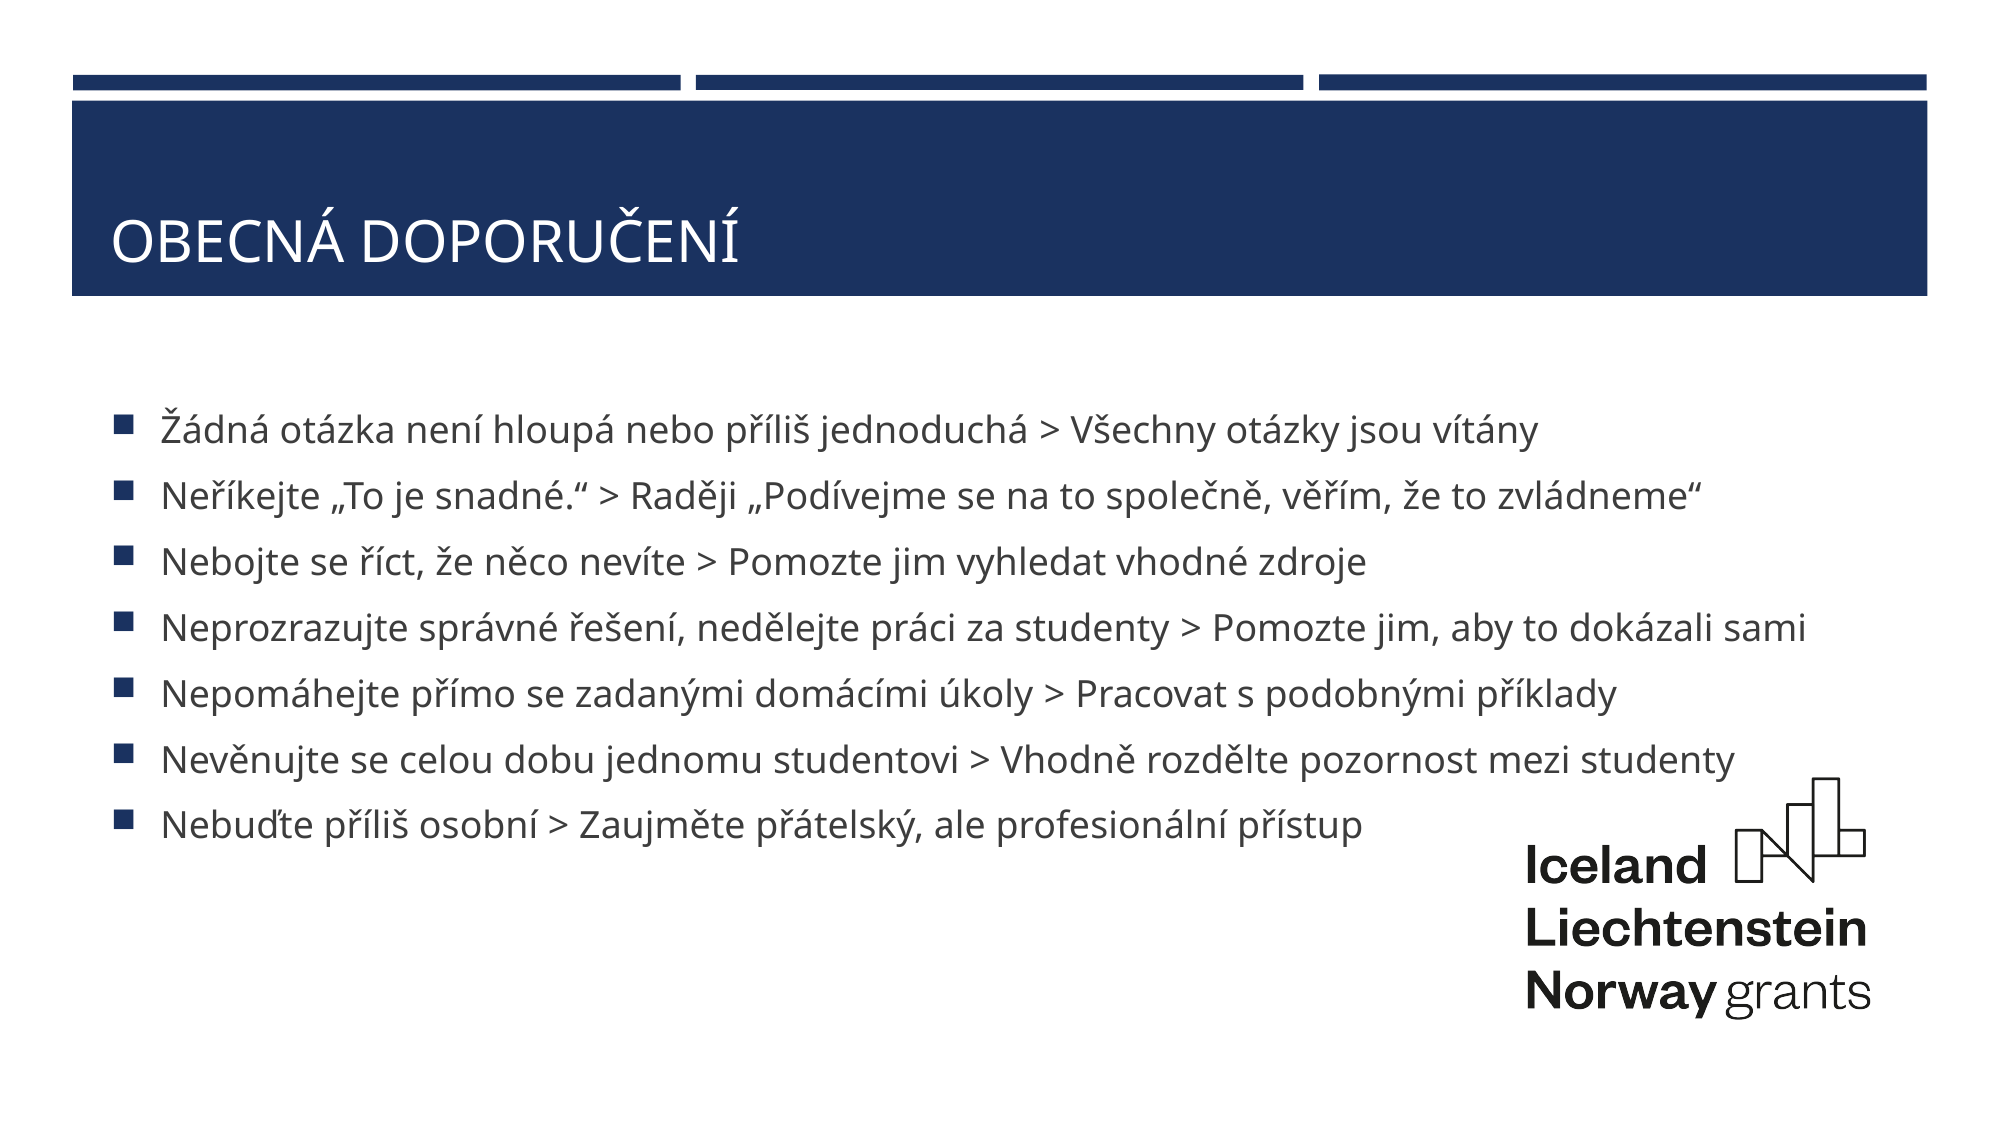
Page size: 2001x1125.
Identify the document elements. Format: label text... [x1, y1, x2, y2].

title Obecná doporučení [95, 115, 1905, 282]
picture [1524, 777, 1872, 1021]
list Žádná otázka není hloupá nebo příliš jednoduchá > Všechny otázky jsou vítány Neříkejte „To je snadné.“ > Raději „Podívejme se na to společně, věřím, že to zvládneme“ Nebojte se říct, že něco nevíte > Pomozte jim vyhledat vhodné zdroje Neprozrazujte správné řešení, nedělejte práci za studenty > Pomozte jim, aby to dokázali sami Nepomáhejte přímo se zadanými domácími úkoly > Pracovat s podobnými příklady Nevěnujte se celou dobu jednomu studentovi > Vhodně rozdělte pozornost mezi studenty Nebuďte příliš osobní > Zaujměte přátelský, ale profesionální přístup [95, 357, 1905, 962]
